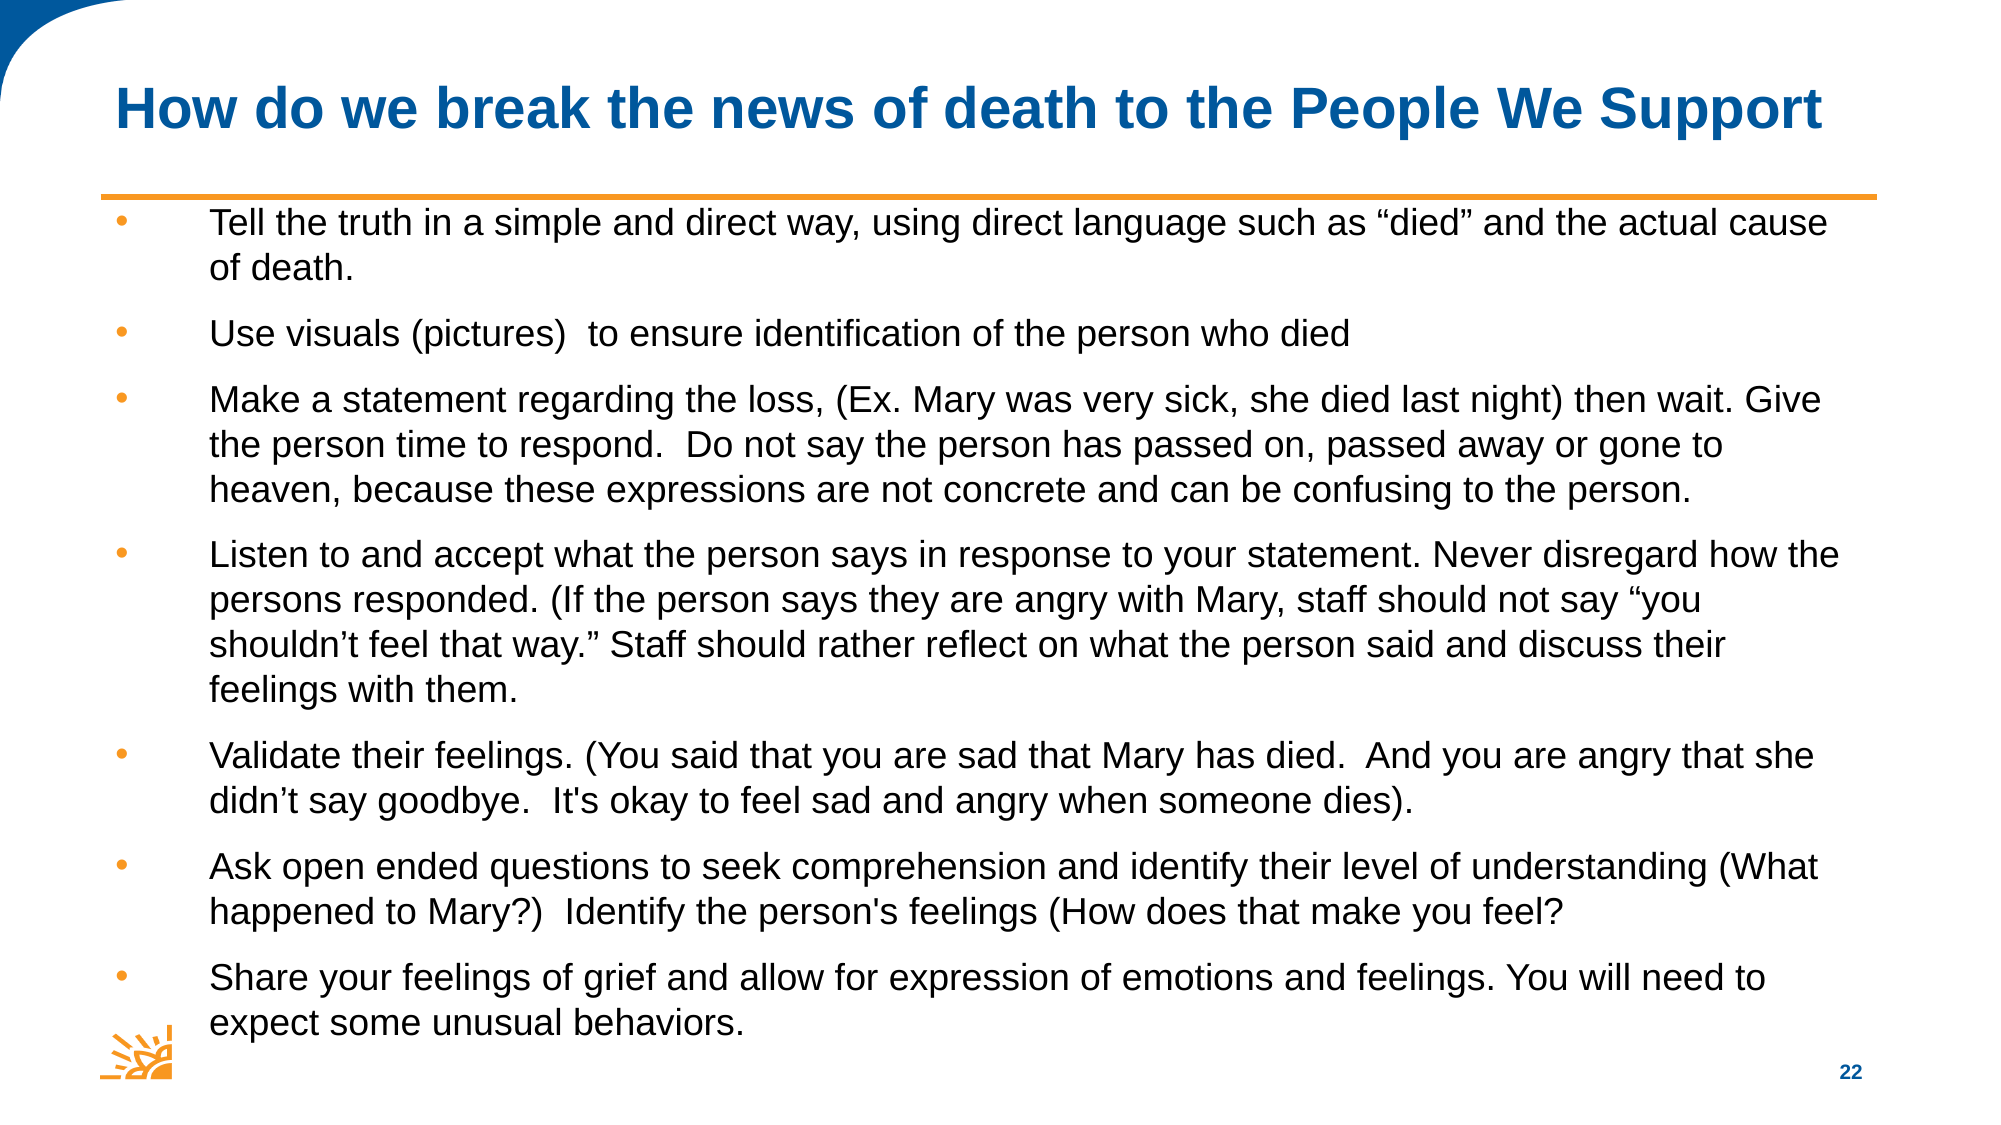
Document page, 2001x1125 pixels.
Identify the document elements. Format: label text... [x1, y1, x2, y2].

title How do we break the news of death to the People We Support [100, 70, 1878, 171]
picture [0, 0, 2000, 1125]
list Tell the truth in a simple and direct way, using direct language such as “died” and the actual cause of death. Use visuals (pictures) to ensure identification of the person who died Make a statement regarding the loss, (Ex. Mary was very sick, she died last night) then wait. Give the person time to respond. Do not say the person has passed on, passed away or gone to heaven, because these expressions are not concrete and can be confusing to the person. Listen to and accept what the person says in response to your statement. Never disregard how the persons responded. (If the person says they are angry with Mary, staff should not say “you shouldn’t feel that way.” Staff should rather reflect on what the person said and discuss their feelings with them. Validate their feelings. (You said that you are sad that Mary has died. And you are angry that she didn’t say goodbye. It's okay to feel sad and angry when someone dies). Ask open ended questions to seek comprehension and identify their level of understanding (What happened to Mary?) Identify the person's feelings (How does that make you feel? Share your feelings of grief and allow for expression of emotions and feelings. You will need to expect some unusual behaviors. [100, 190, 1878, 950]
